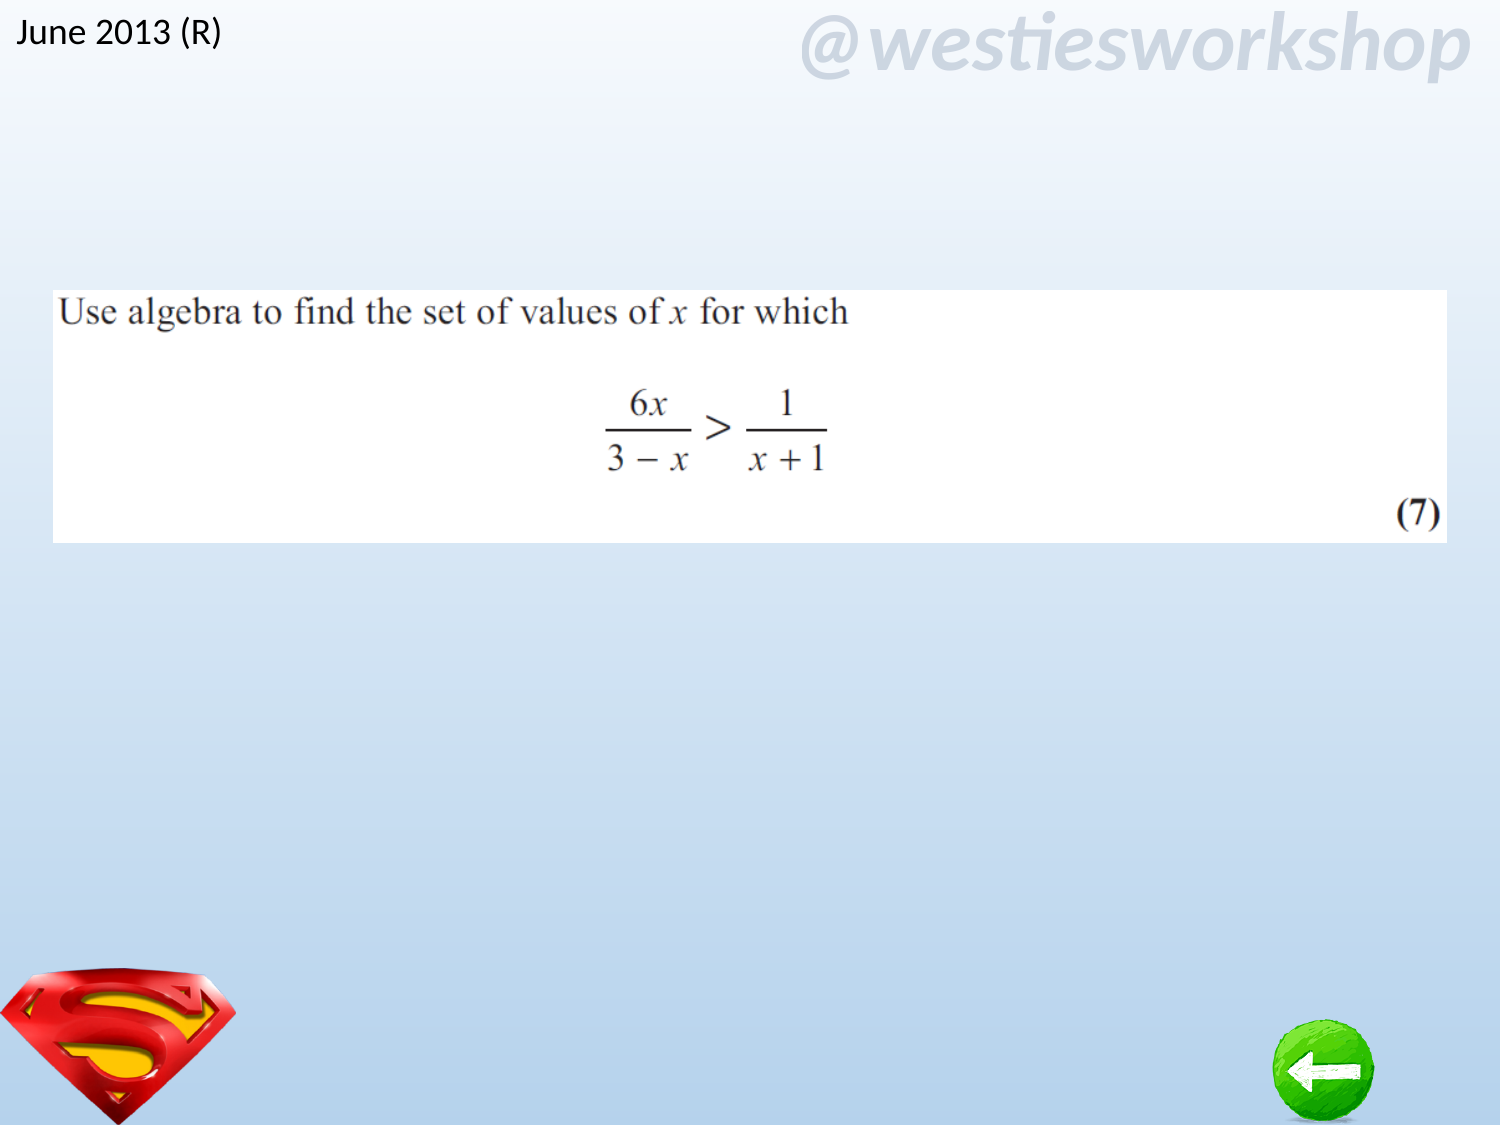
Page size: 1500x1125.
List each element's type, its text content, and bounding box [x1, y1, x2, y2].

picture [53, 290, 1447, 543]
text_box June 2013 (R) [1, 0, 238, 60]
picture [0, 968, 236, 1125]
picture [1270, 1019, 1376, 1125]
